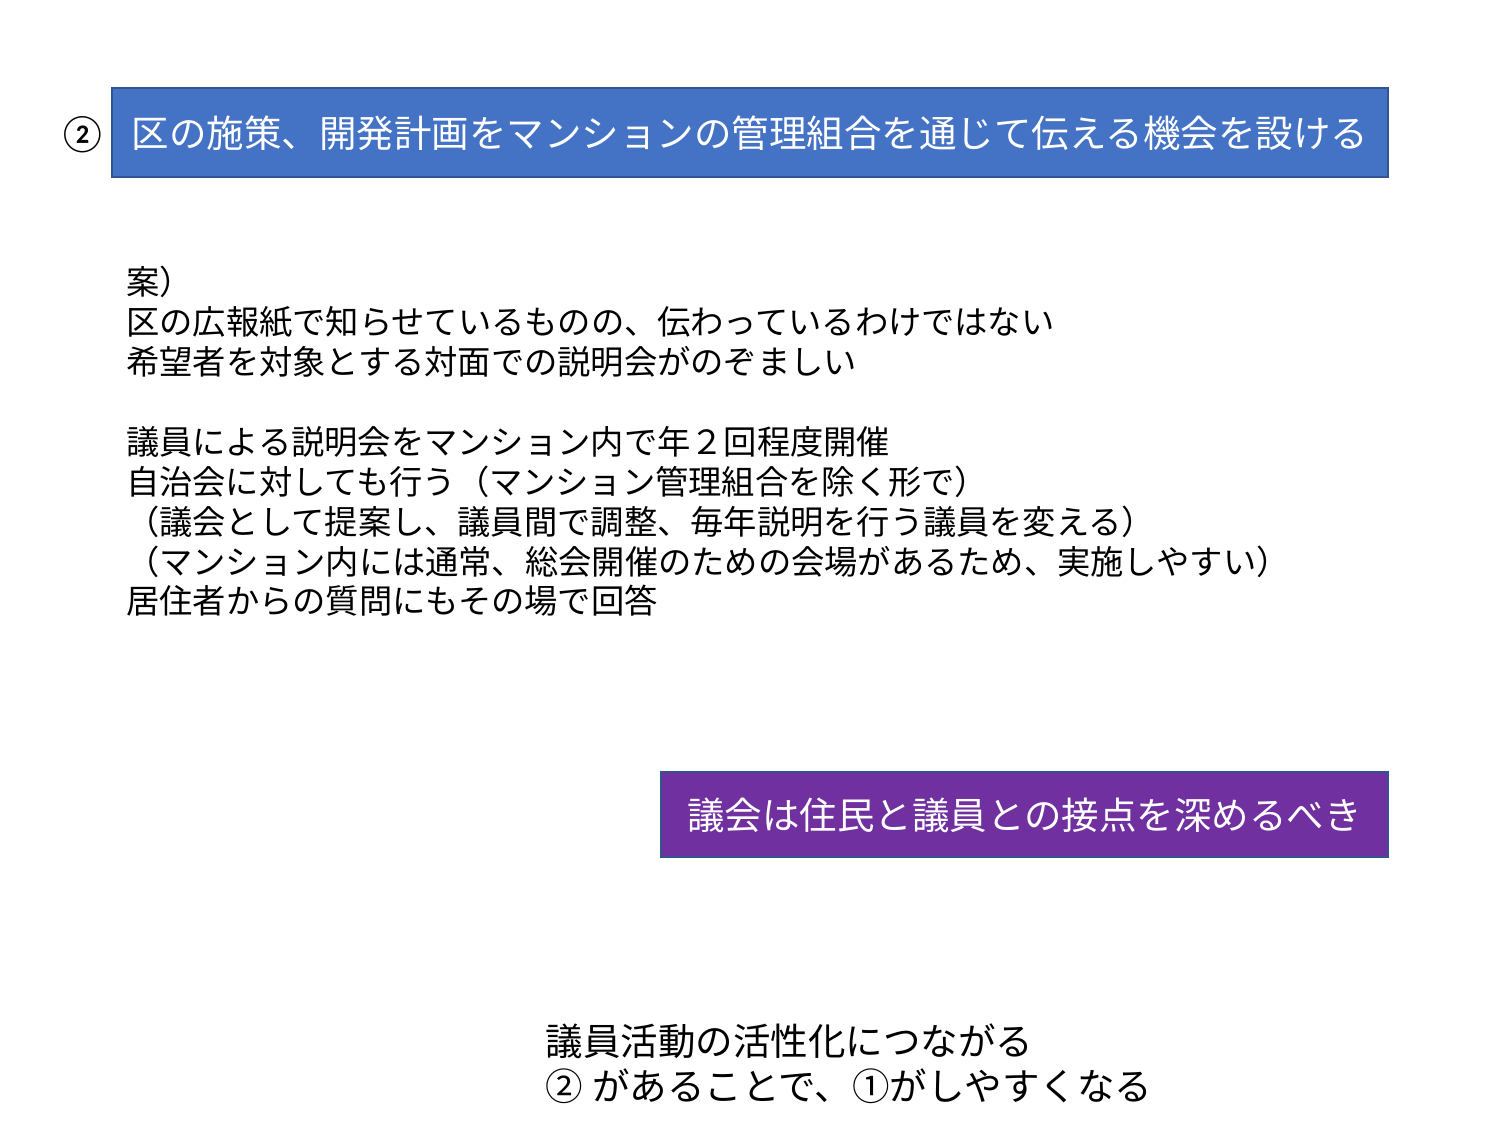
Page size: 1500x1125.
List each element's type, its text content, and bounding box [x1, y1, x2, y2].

text_box 議員活動の活性化につながる ②があることで、①がしやすくなる [531, 1010, 1389, 1115]
text_box 区の施策、開発計画をマンションの管理組合を通じて伝える機会を設ける [111, 87, 1389, 178]
text_box 案） 区の広報紙で知らせているものの、伝わっているわけではない 希望者を対象とする対面での説明会がのぞましい 議員による説明会をマンション内で年２回程度開催 自治会に対しても行う（マンション管理組合を除く形で） （議会として提案し、議員間で調整、毎年説明を行う議員を変える） （マンション内には通常、総会開催のための会場があるため、実施しやすい） 居住者からの質問にもその場で回答 [111, 253, 1389, 628]
text_box ② [42, 101, 112, 162]
text_box 議会は住民と議員との接点を深めるべき [660, 771, 1389, 858]
